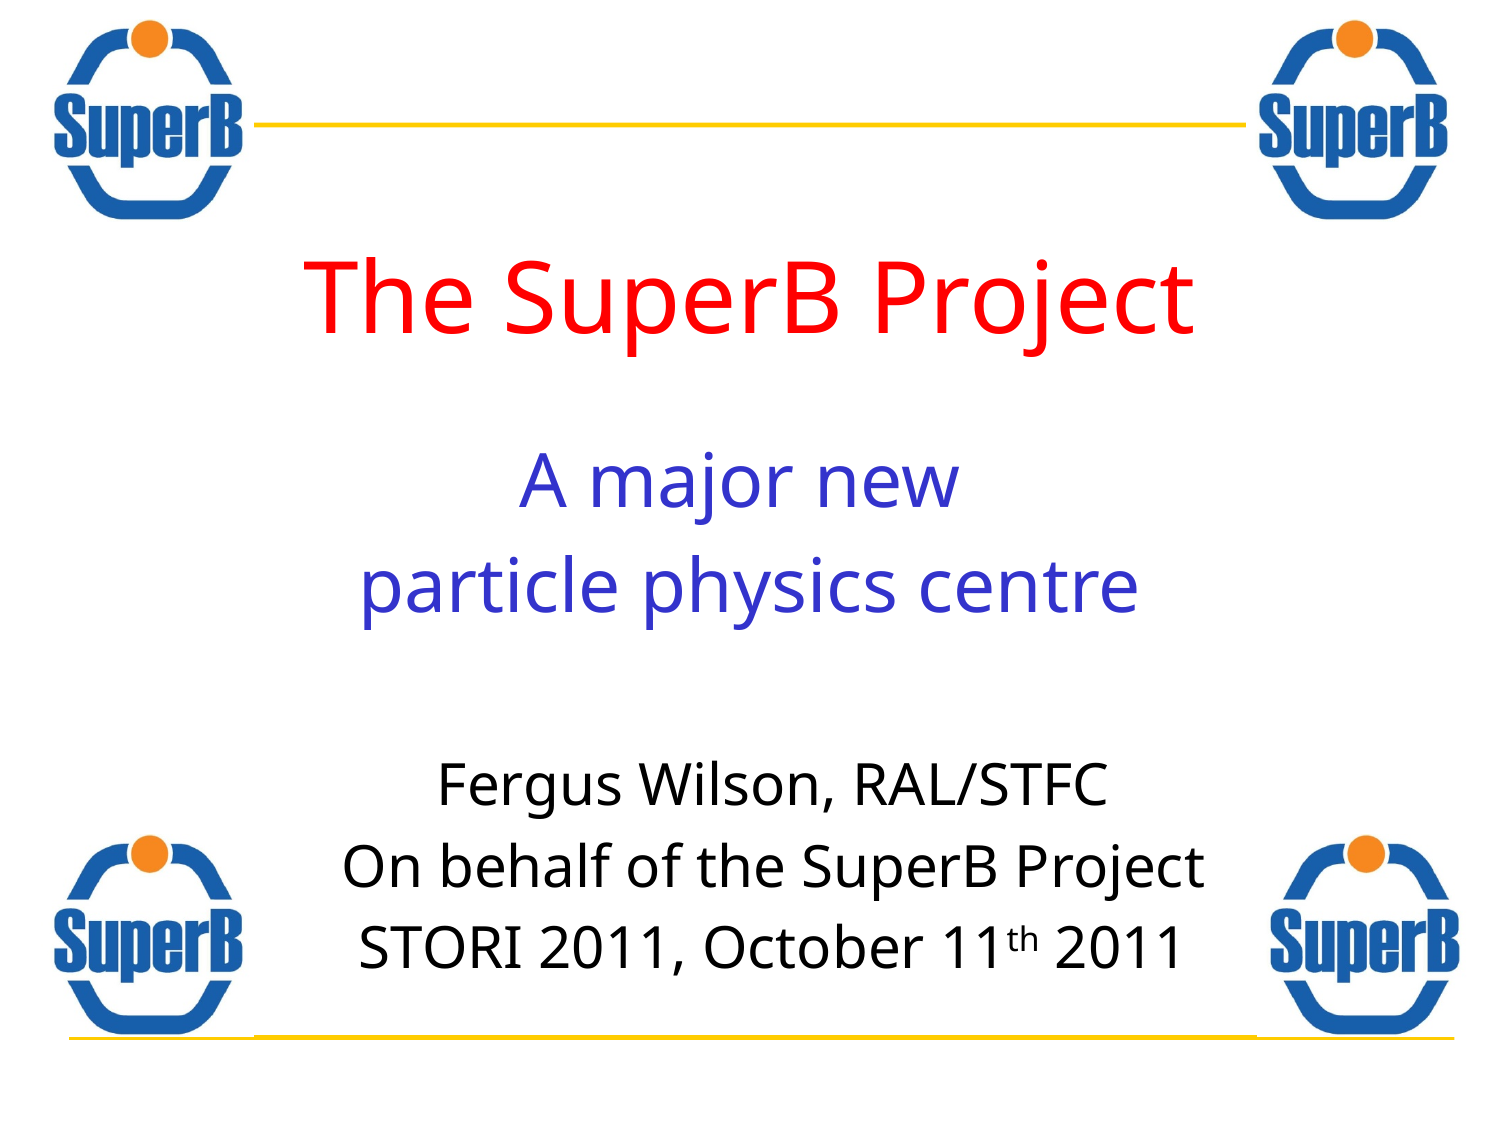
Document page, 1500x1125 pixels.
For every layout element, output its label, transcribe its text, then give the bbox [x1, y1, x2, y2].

title The SuperB Project [41, 199, 1459, 388]
text_box Fergus Wilson, RAL/STFC On behalf of the SuperB Project STORI 2011, October 11th 2011 [253, 739, 1293, 1028]
picture [40, 833, 255, 1037]
picture [1257, 833, 1471, 1037]
subtitle A major new particle physics centre [159, 424, 1341, 713]
picture [1245, 18, 1459, 222]
picture [40, 18, 255, 222]
